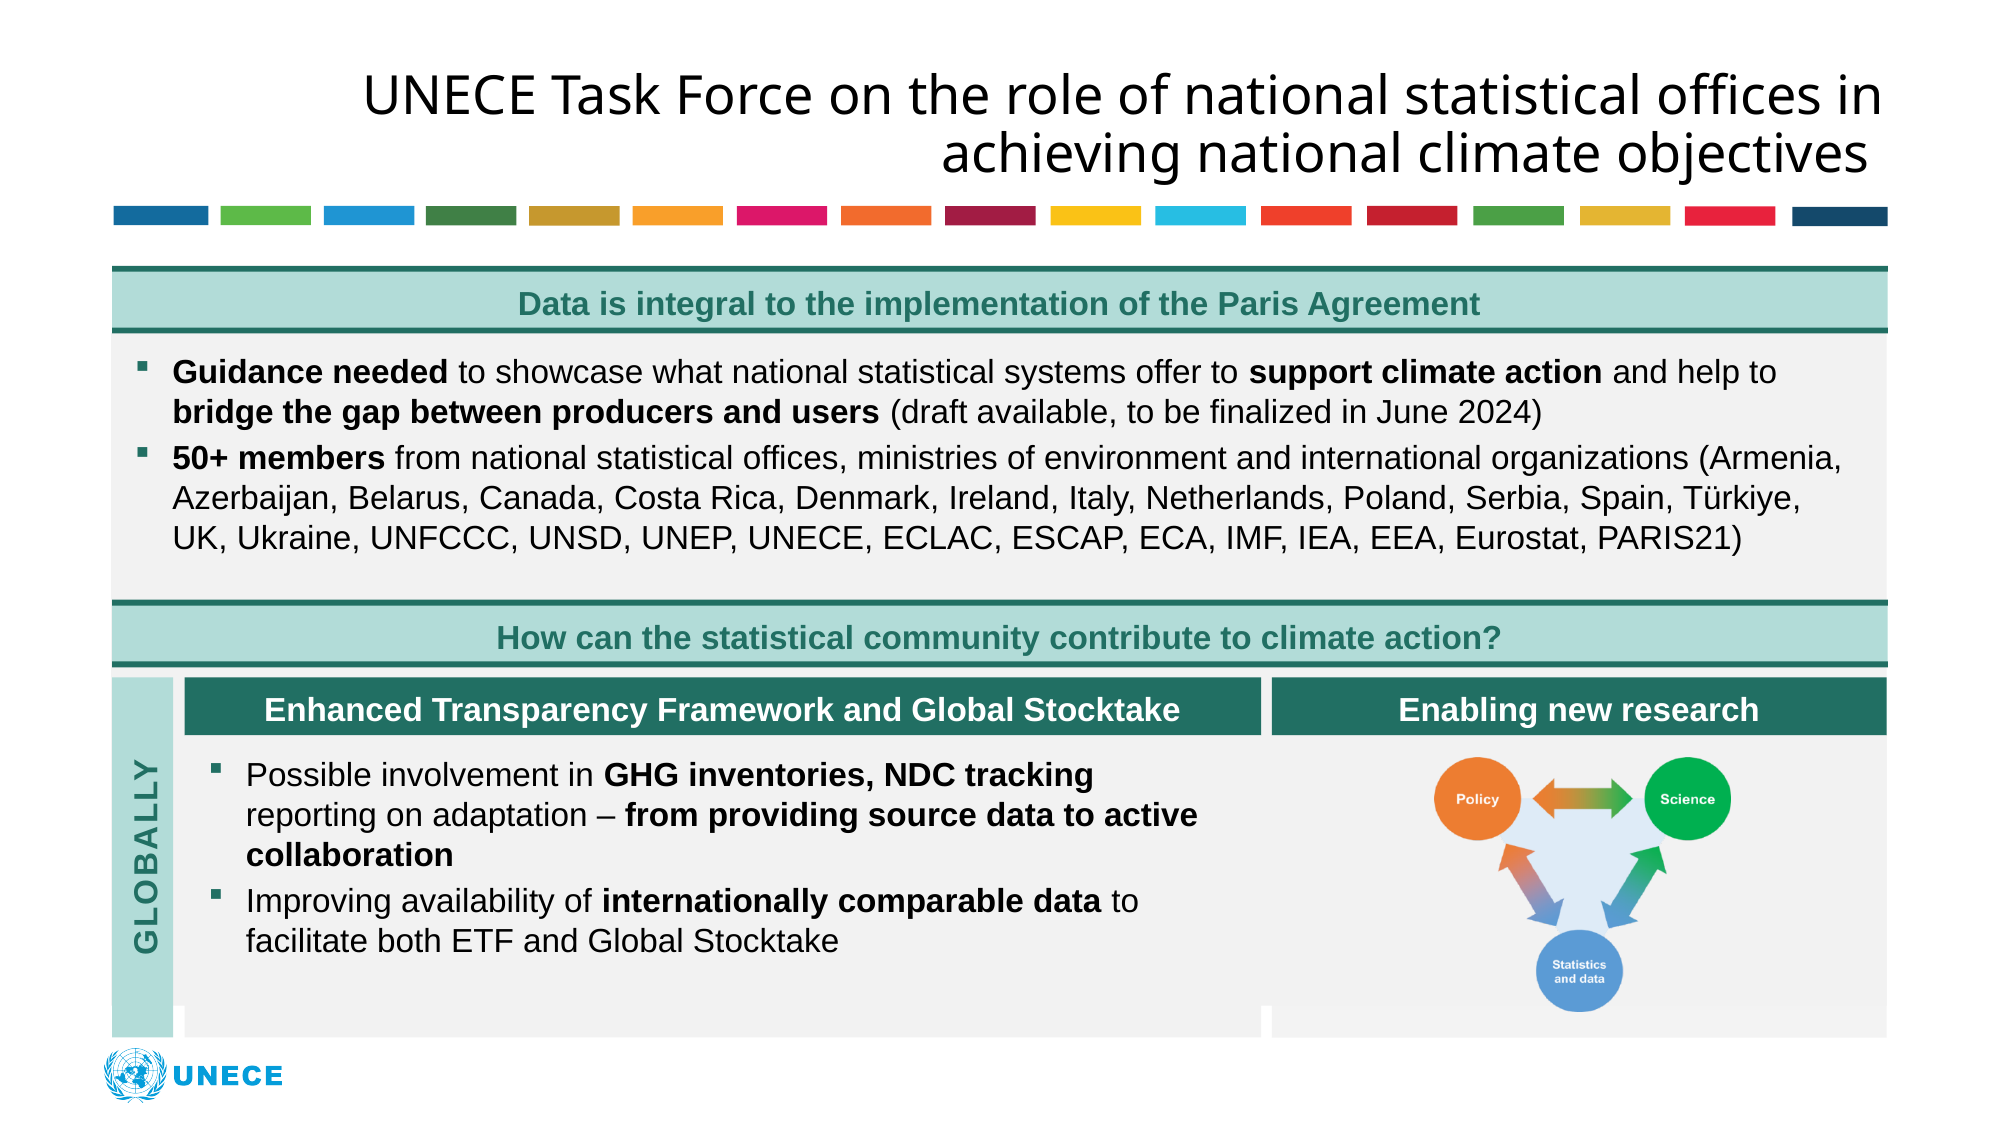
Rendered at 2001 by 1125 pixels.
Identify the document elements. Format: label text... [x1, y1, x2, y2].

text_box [104, 197, 1888, 1103]
picture [1434, 757, 1731, 1012]
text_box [112, 265, 1888, 334]
title UNECE Task Force on the role of national statistical offices in achieving national climate objectives [112, 59, 1900, 193]
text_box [112, 599, 1888, 668]
